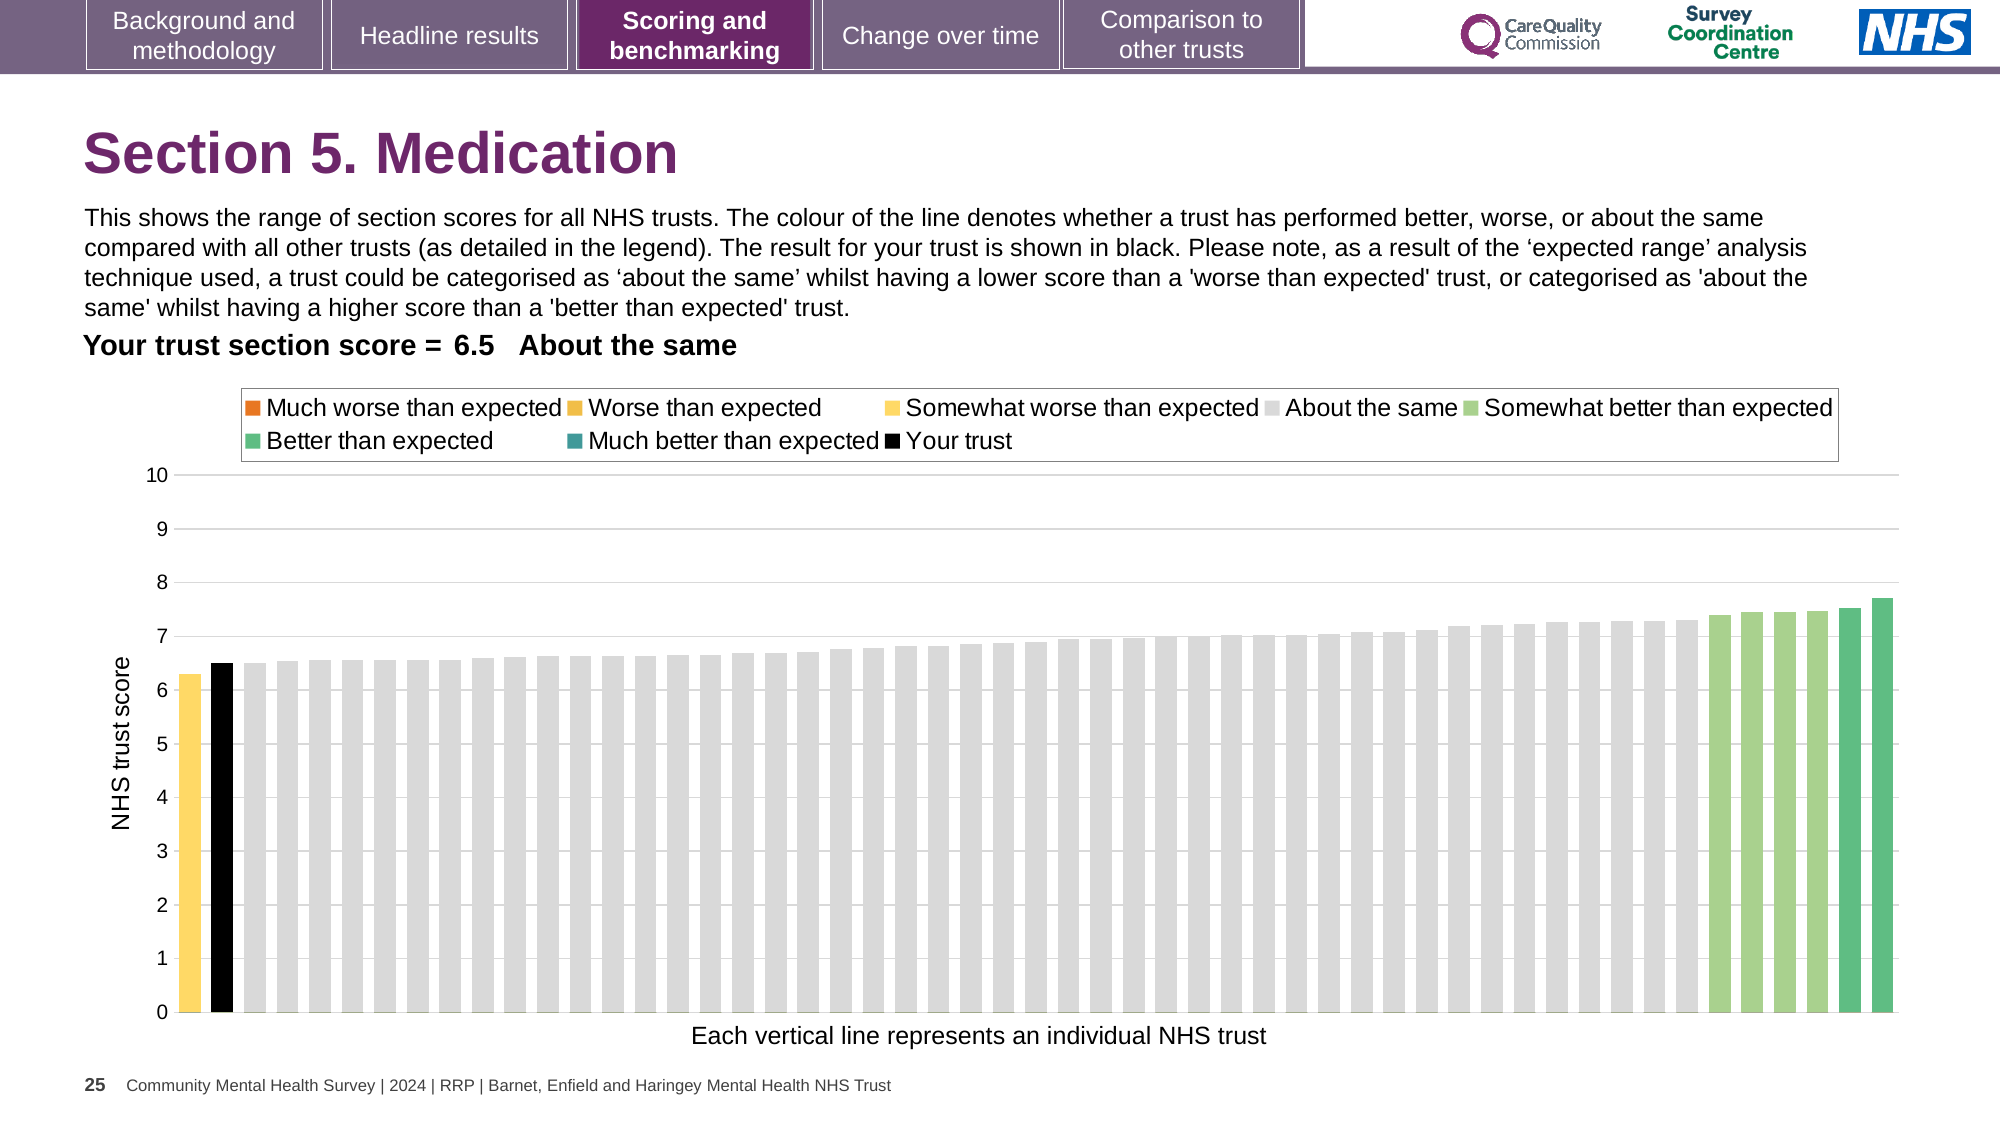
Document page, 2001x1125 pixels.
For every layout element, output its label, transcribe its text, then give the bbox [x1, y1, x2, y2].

table_header Your trust section score = [53, 323, 448, 370]
text_box Each vertical line represents an individual NHS trust [676, 1036, 1283, 1058]
text_box This shows the range of section scores for all NHS trusts. The colour of the line denotes whether a trust has performed better, worse, or about the same compared with all other trusts (as detailed in the legend). The result for your trust is shown in black. Please note, as a result of the ‘expected range’ analysis technique used, a trust could be categorised as ‘about the same’ whilst having a lower score than a 'worse than expected' trust, or categorised as 'about the same' whilst having a higher score than a 'better than expected' trust. [69, 194, 1890, 329]
picture [1460, 13, 1602, 59]
title Section 5. Medication [68, 100, 1942, 209]
picture [1666, 3, 1794, 61]
text_box 25 [84, 1065, 122, 1125]
table_header 6.5 [448, 323, 518, 369]
chart [99, 369, 1923, 1036]
table_header About the same [518, 323, 1807, 369]
picture [1859, 9, 1971, 55]
